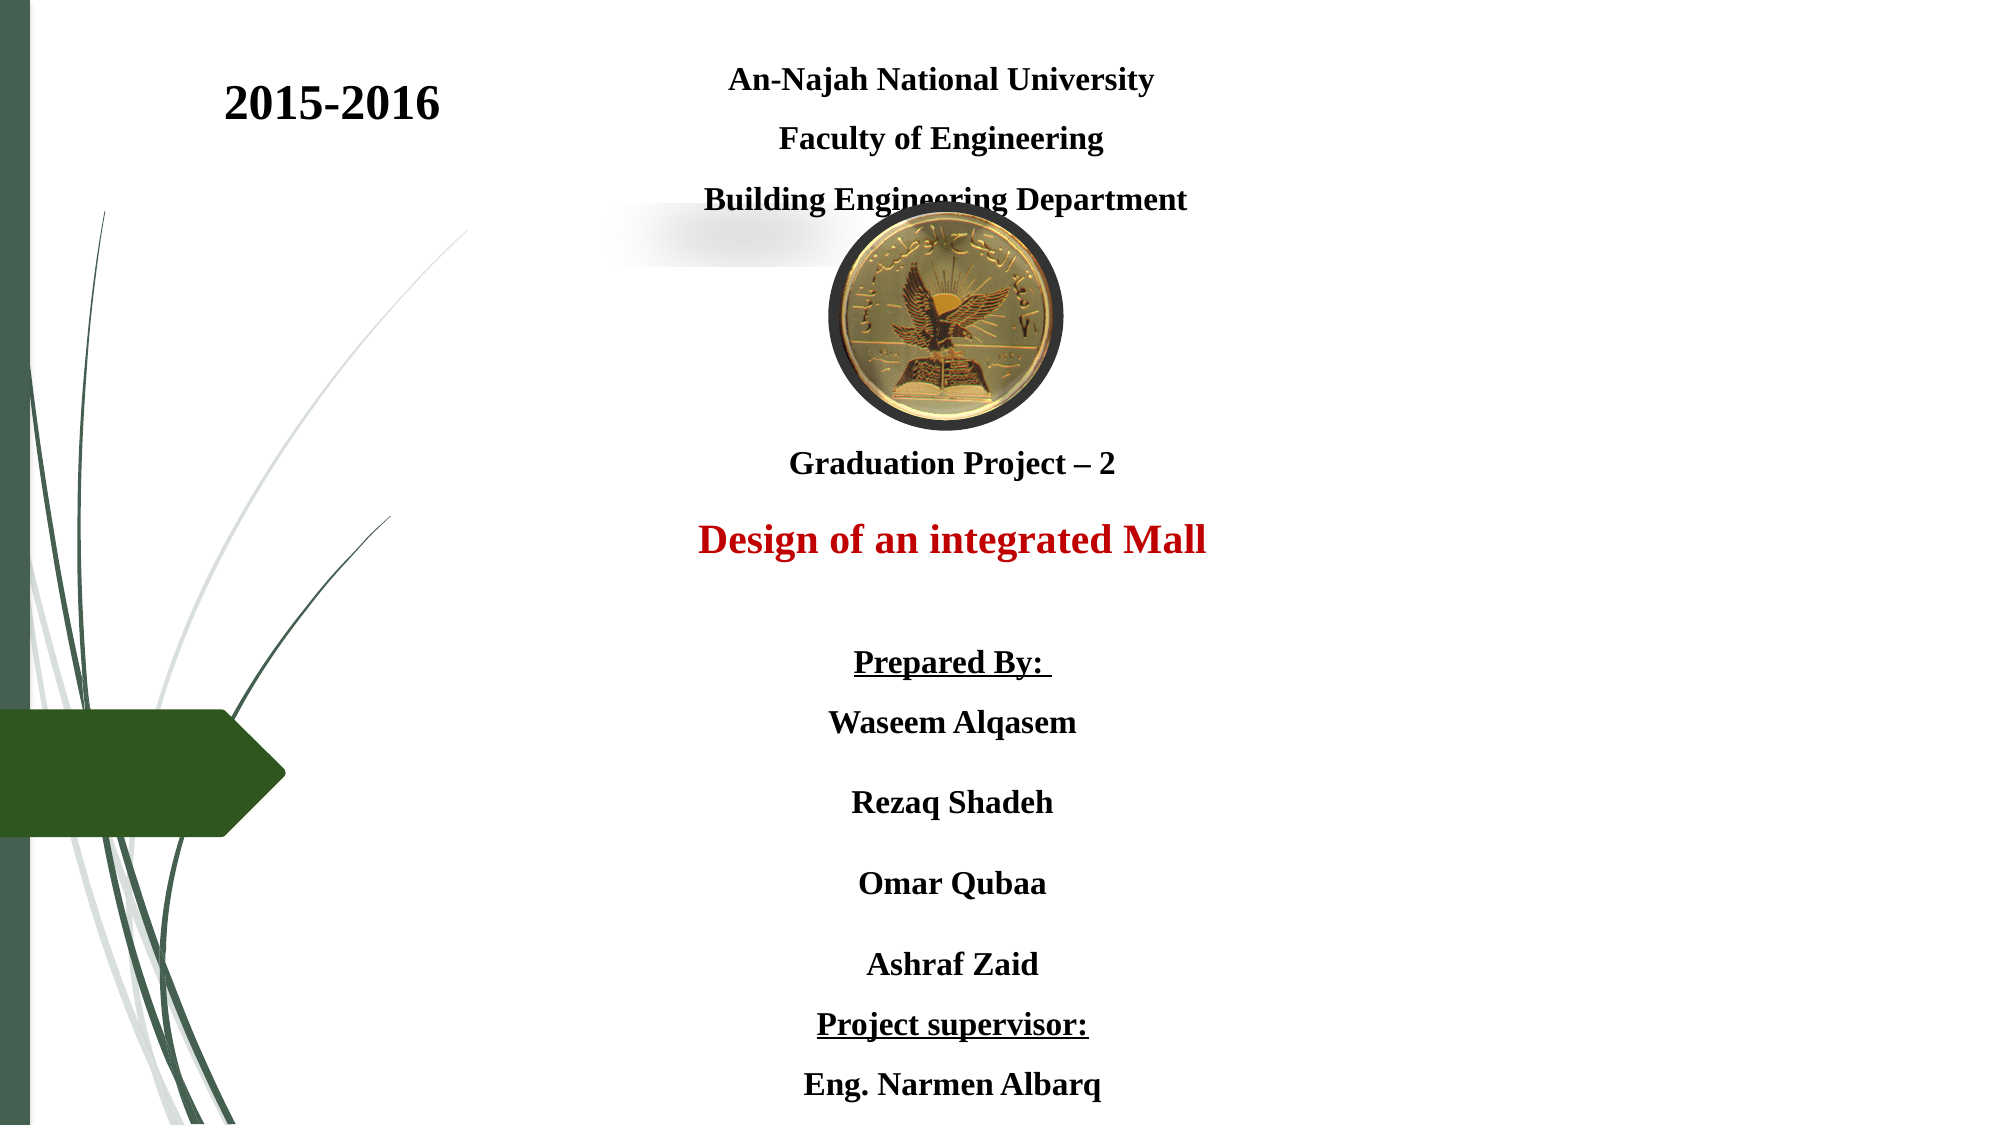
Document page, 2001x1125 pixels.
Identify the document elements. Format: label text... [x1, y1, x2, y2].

picture [833, 206, 1059, 426]
text_box Graduation Project – 2 Design of an integrated Mall Prepared By: Waseem Alqasem Rezaq Shadeh Omar Qubaa Ashraf Zaid Project supervisor: Eng. Narmen Albarq [214, 425, 1678, 1110]
text_box An-Najah National University Faculty of Engineering Building Engineering Department [487, 10, 1404, 264]
text_box 2015-2016 [144, 64, 520, 138]
